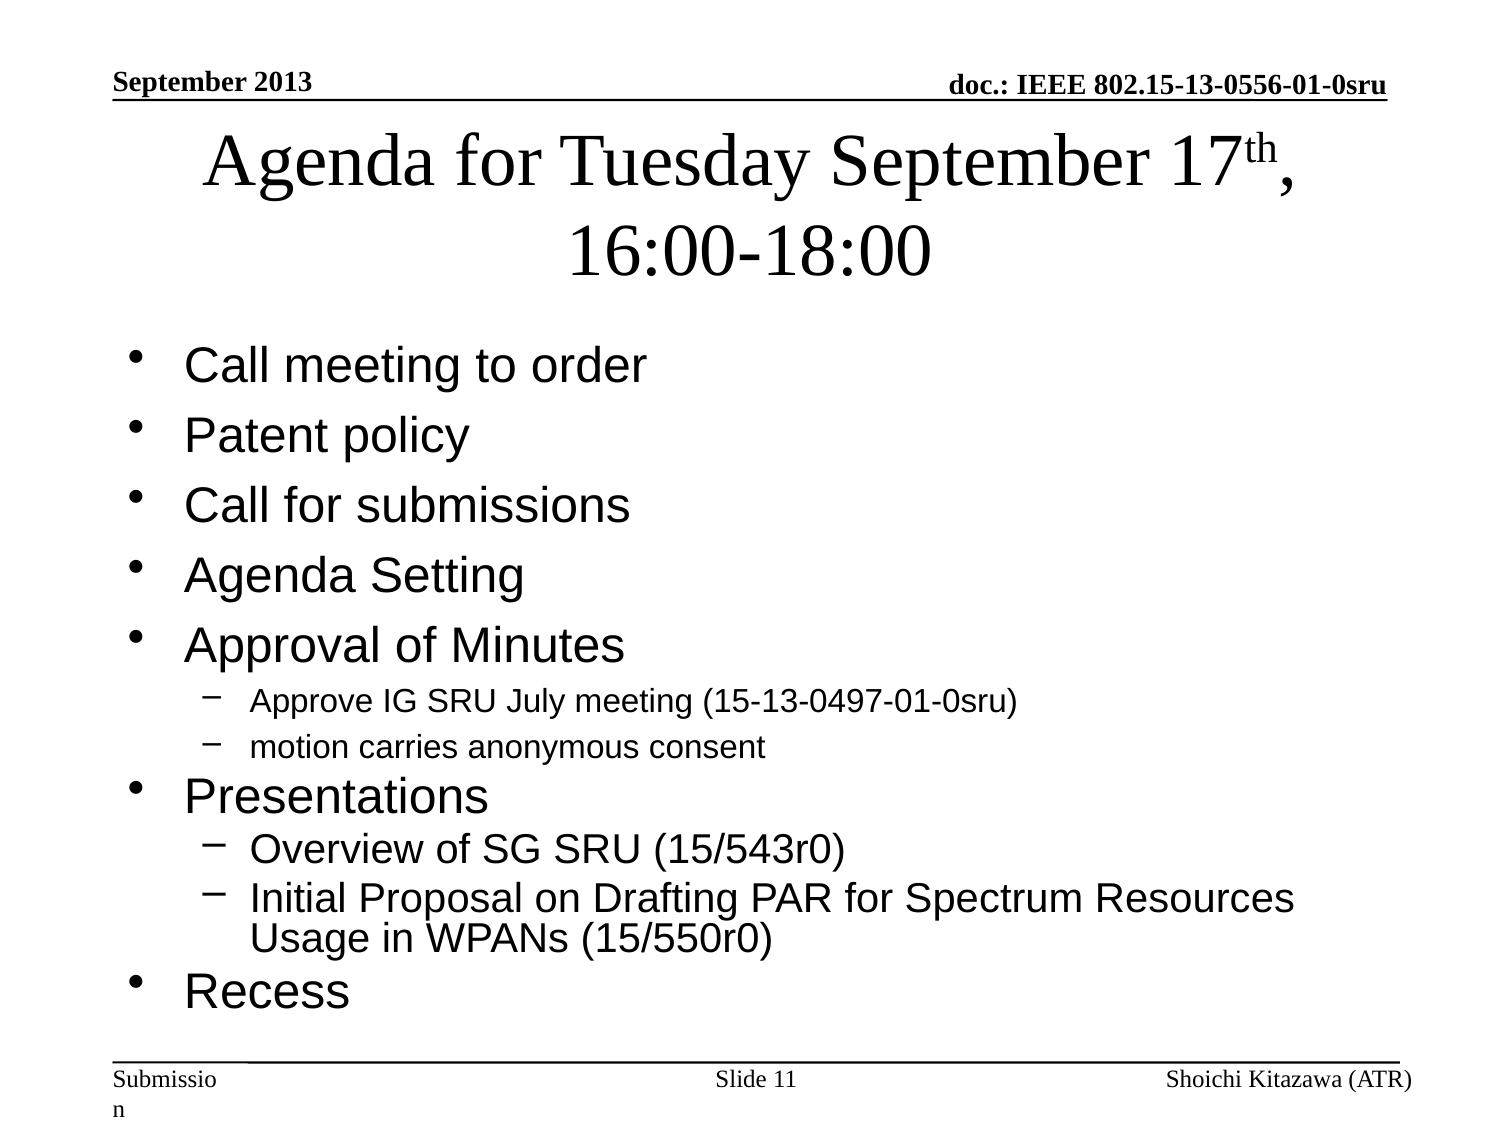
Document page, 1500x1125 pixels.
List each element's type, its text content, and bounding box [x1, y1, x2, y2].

footer Shoichi Kitazawa (ATR) [900, 1062, 1413, 1093]
list Call meeting to order Patent policy Call for submissions Agenda Setting Approval of Minutes Approve IG SRU July meeting (15-13-0497-01-0sru) motion carries anonymous consent Presentations Overview of SG SRU (15/543r0) Initial Proposal on Drafting PAR for Spectrum Resources Usage in WPANs (15/550r0) Recess [112, 324, 1388, 1000]
title Agenda for Tuesday September 17th, 16:00-18:00 [112, 112, 1388, 288]
slide_number Slide 11 [712, 1062, 800, 1093]
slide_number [112, 62, 375, 98]
